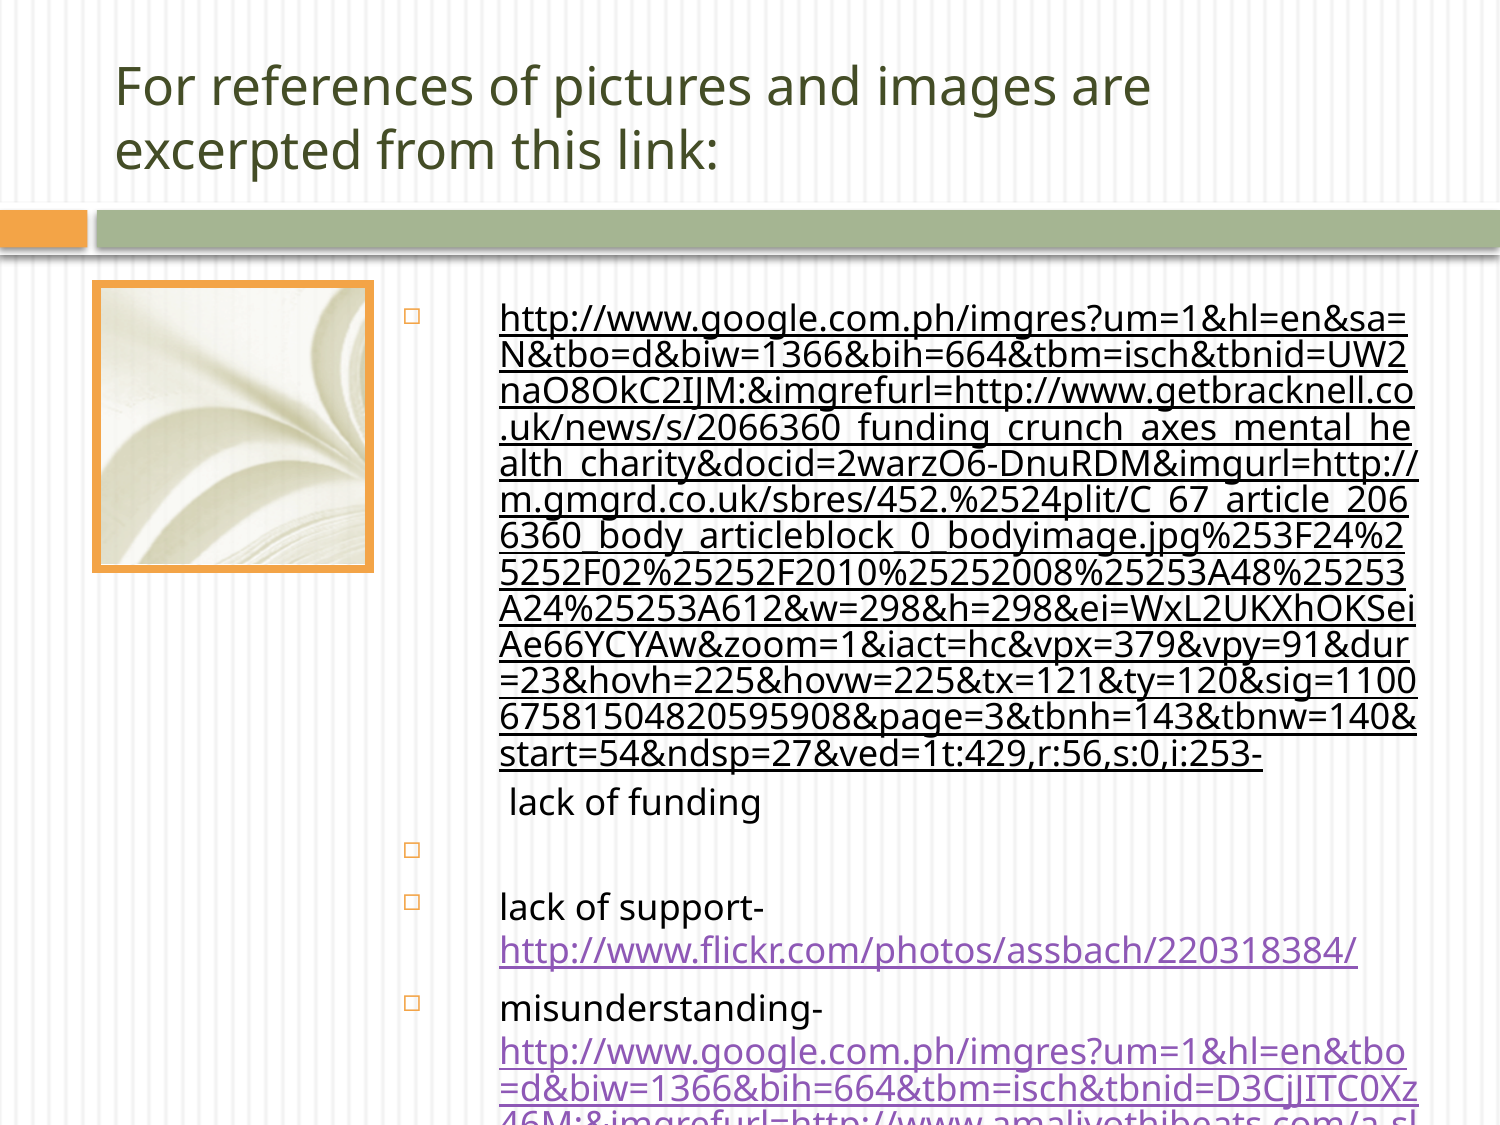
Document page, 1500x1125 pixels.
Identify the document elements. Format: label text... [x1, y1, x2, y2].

title For references of pictures and images are excerpted from this link: [99, 44, 1425, 188]
picture [101, 288, 365, 565]
list http://www.google.com.ph/imgres?um=1&hl=en&sa=N&tbo=d&biw=1366&bih=664&tbm=isch&tbnid=UW2naO8OkC2IJM:&imgrefurl=http://www.getbracknell.co.uk/news/s/2066360_funding_crunch_axes_mental_health_charity&docid=2warzO6-DnuRDM&imgurl=http://m.gmgrd.co.uk/sbres/452.%2524plit/C_67_article_2066360_body_articleblock_0_bodyimage.jpg%253F24%25252F02%25252F2010%25252008%25253A48%25253A24%25253A612&w=298&h=298&ei=WxL2UKXhOKSeiAe66YCYAw&zoom=1&iact=hc&vpx=379&vpy=91&dur=23&hovh=225&hovw=225&tx=121&ty=120&sig=110067581504820595908&page=3&tbnh=143&tbnw=140&start=54&ndsp=27&ved=1t:429,r:56,s:0,i:253- lack of funding lack of support- http://www.flickr.com/photos/assbach/220318384/ misunderstanding- http://www.google.com.ph/imgres?um=1&hl=en&tbo=d&biw=1366&bih=664&tbm=isch&tbnid=D3CjJITC0Xz46M:&imgrefurl=http://www.amaljyothibeats.com/a-slight-misunderstanding-behind-the-screen/&docid=Gf9sfAQz4oqSOM&imgurl=http://www.amaljyothibeats.com/wp-content/uploads/2011/01/istockphoto_10346133-3d-character-and-misunderstanding-they-have-conflict.jpg&w=380&h=380&ei=jxX2ULj4HIyiiAfKu4HIBw&zoom=1&iact=hc&vpx=1018&vpy=307&dur=1935&hovh=225&hovw=225&tx=153&ty=148&sig=110067581504820595908&page=2&tbnh=145&tbnw=154&start=23&ndsp=31&ved=1t:429,r:29,s:0,i:234 Bossy women- http://www.sodahead.com/living/men-are-feisty-and-bossy-women-admirable/question-3208663/?link=ibaf&q=&imgurl=http://3.bp.blogspot.com/-6MH4NLaiz50/Tygs7yrPoZI/AAAAAAAAKGg/ZBz5EnWRzqk/s1600/bossy-woman.jpg Lack of passiom- http://www.google.com.ph/imgres?um=1&hl=en&tbo=d&biw=1366&bih=664&tbm=isch&tbnid=O6Z2-xIyLi5wQM:&imgrefurl=http://notecardpoetry.wordpress.com/2012/04/04/lack-of-passion-is-a-lack-of-life/&docid=8TXvYW89N-VHjM&imgurl=http://notecardpoetry.files.wordpress.com/2012/04/img_0068.jpg&w=2984&h=1760&ei=4Bn2UPSFIIyTiQf-vYGgDg&zoom=1&iact=hc&vpx=787&vpy=134&dur=33&hovh=172&hovw=292&tx=81&ty=120&sig=110067581504820595908&page=1&tbnh=131&tbnw=236&start=0&ndsp=28&ved=1t:429,r:4,s:0,i:88 None techie- http://www.google.com.ph/imgres?um=1&hl=en&sa=X&tbo=d&biw=1366&bih=664&tbm=isch&tbnid=xsVPJuzflAPwPM:&imgrefurl=http://www.bablotech.com/2009/01/06/12-reasons-why-windows-is-better-than-linux-for-non-techies/&docid=bWzzk3W4uIJSxM&imgurl=http://www.bablotech.com/wp-content/uploads/2009/01/windows-vs-linux.jpg&w=490&h=302&ei=Yhr2UJ3oA-iZiAeI4IGIBg&zoom=1&iact=hc&vpx=234&vpy=137&dur=5282&hovh=176&hovw=286&tx=106&ty=92&sig=110067581504820595908&page=1&tbnh=141&tbnw=229&start=0&ndsp=30&ved=1t:429,r:1,s:0,i:79 [387, 287, 1438, 1013]
